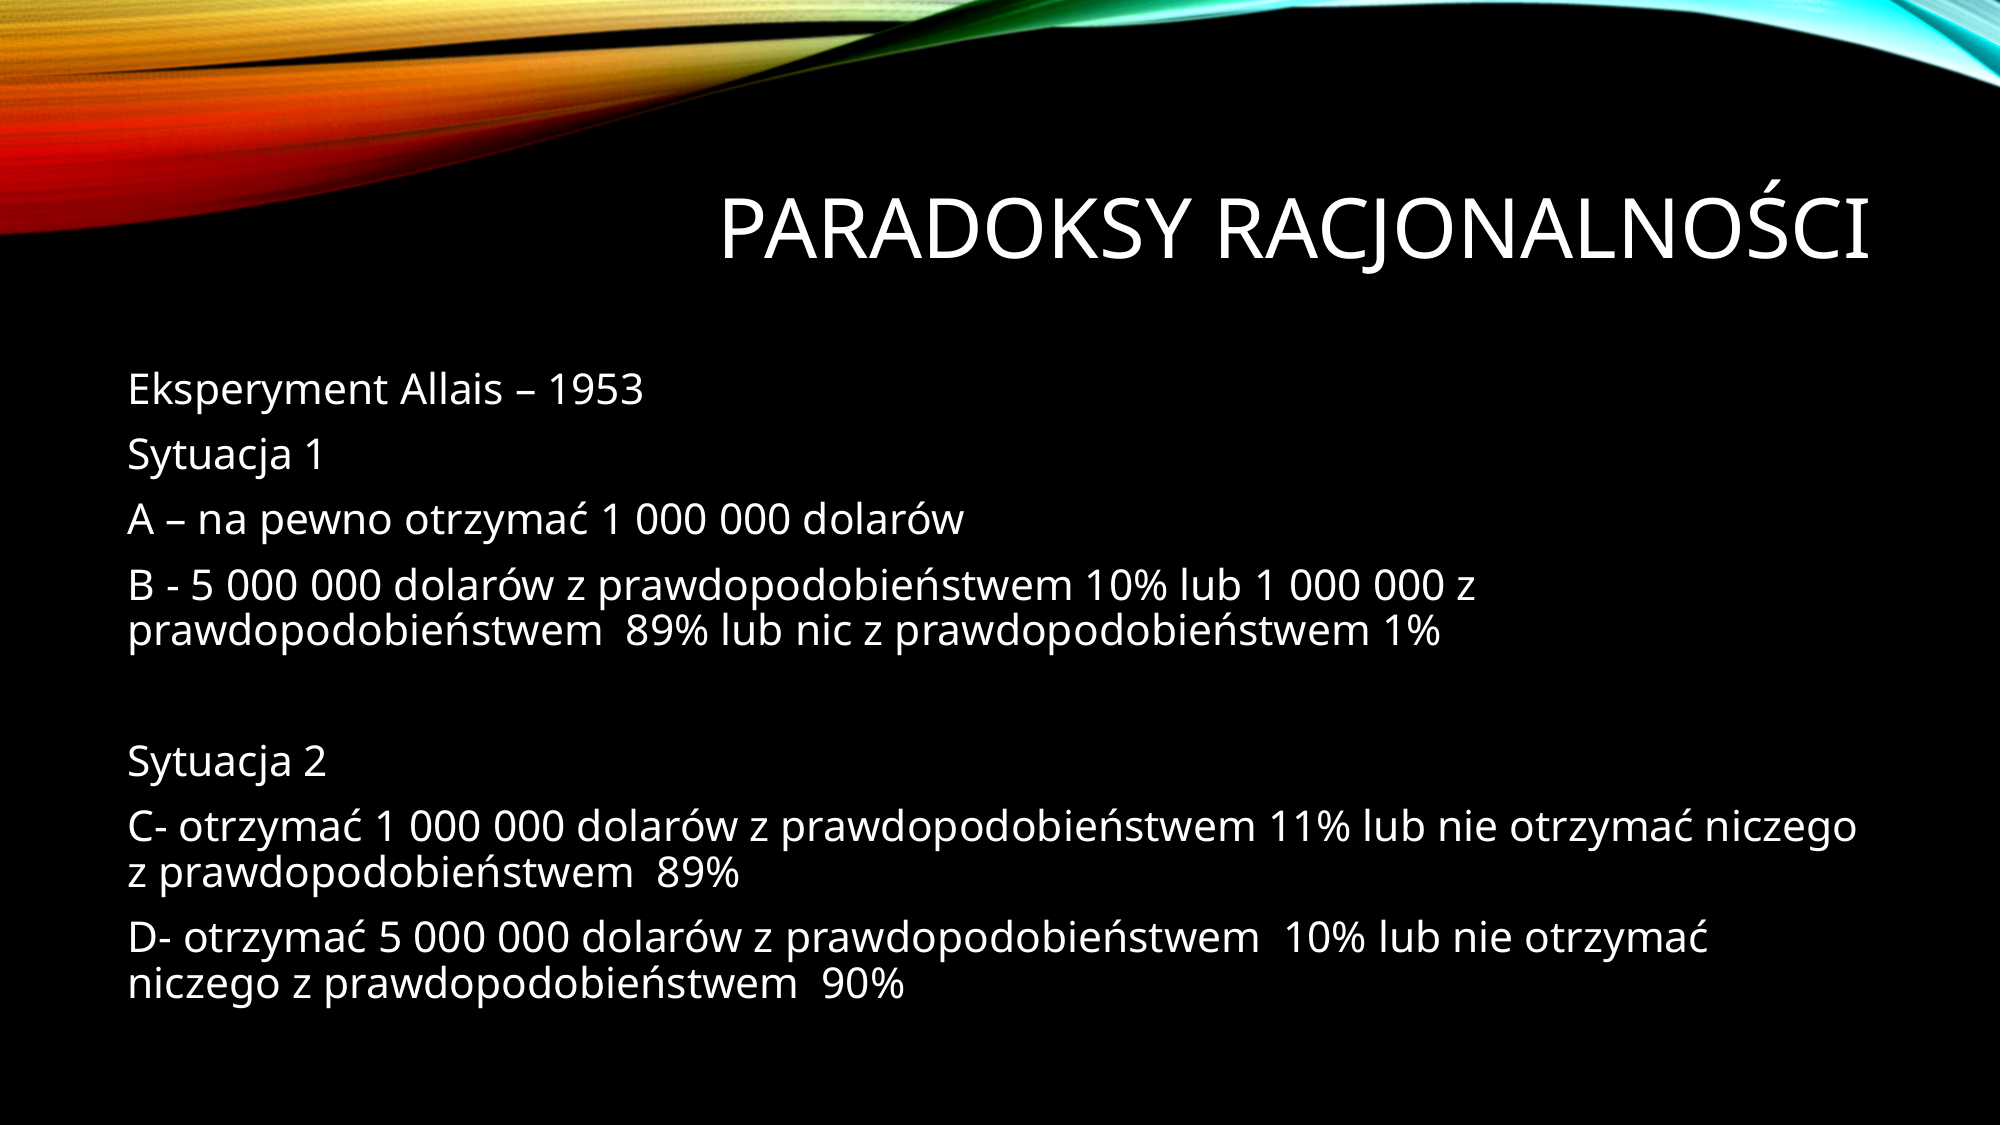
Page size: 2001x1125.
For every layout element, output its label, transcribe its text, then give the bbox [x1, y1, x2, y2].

title PARADOKSY RACJONALNOŚCi [474, 125, 1888, 338]
picture [0, 0, 2000, 237]
list Eksperyment Allais – 1953 Sytuacja 1 A – na pewno otrzymać 1 000 000 dolarów B - 5 000 000 dolarów z prawdopodobieństwem 10% lub 1 000 000 z prawdopodobieństwem 89% lub nic z prawdopodobieństwem 1% Sytuacja 2 C- otrzymać 1 000 000 dolarów z prawdopodobieństwem 11% lub nie otrzymać niczego z prawdopodobieństwem 89% D- otrzymać 5 000 000 dolarów z prawdopodobieństwem 10% lub nie otrzymać niczego z prawdopodobieństwem 90% [112, 360, 1888, 1021]
